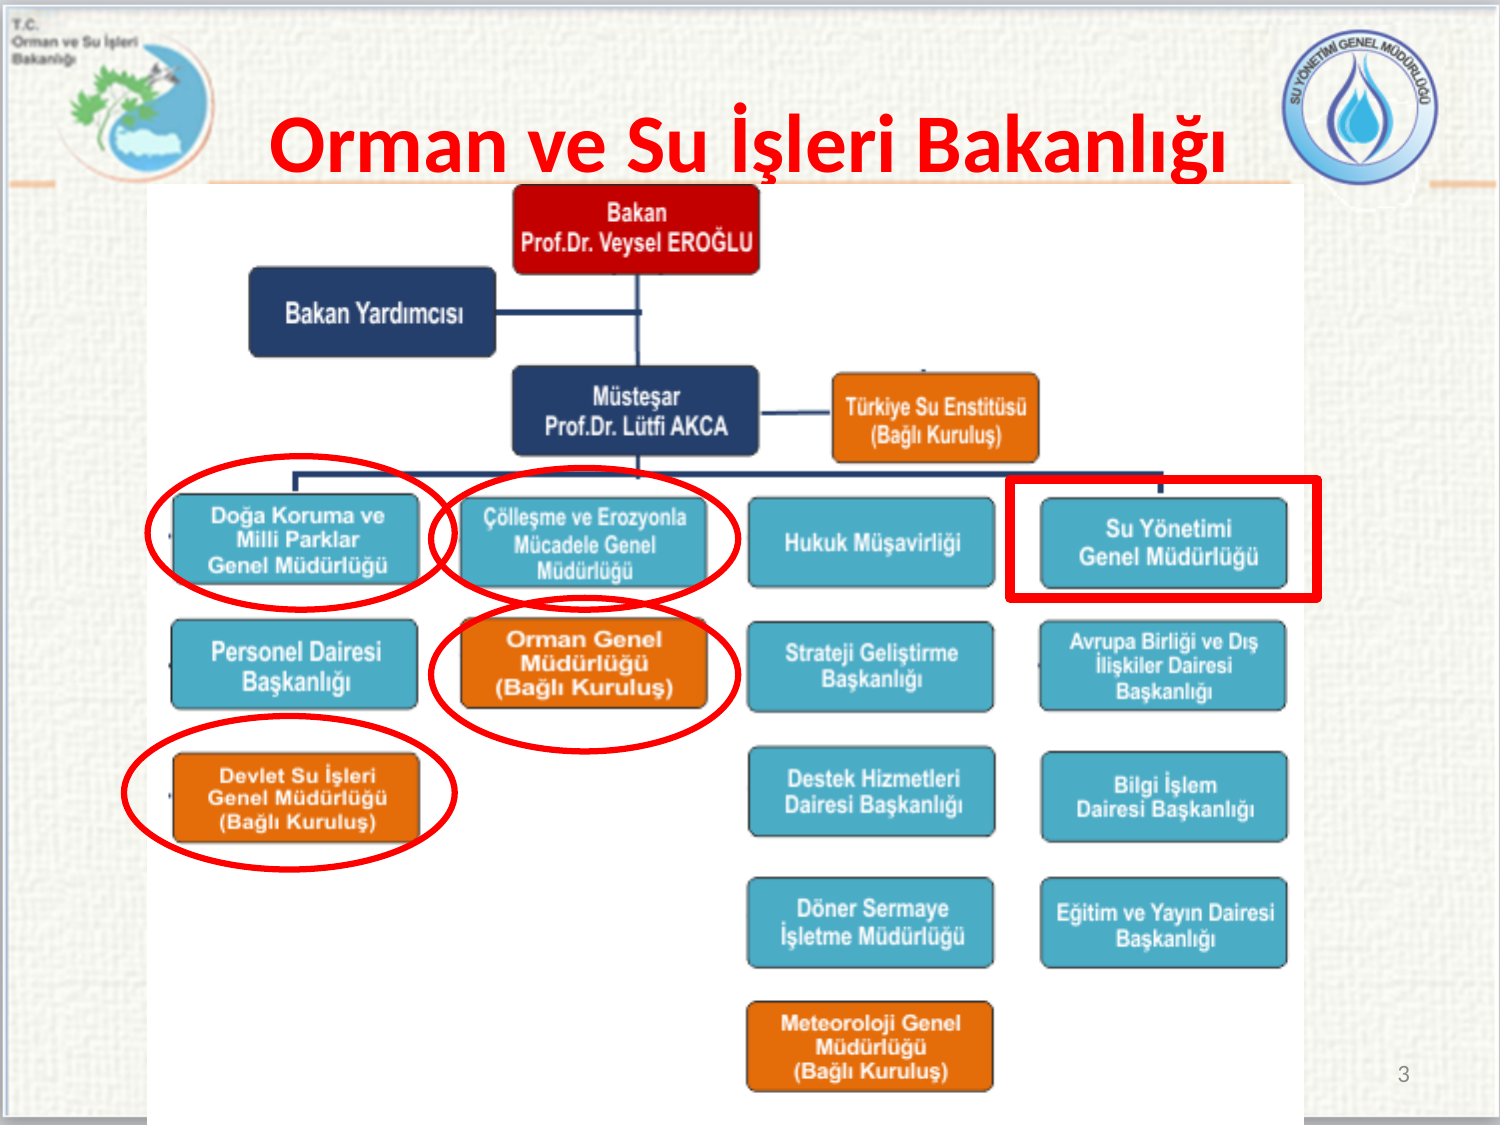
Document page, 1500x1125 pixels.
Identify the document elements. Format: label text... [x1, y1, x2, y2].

picture [147, 184, 1304, 1125]
text_box [1309, 478, 1319, 600]
text_box [121, 755, 142, 831]
title Orman ve Su İşleri Bakanlığı [75, 45, 1425, 233]
slide_number 3 [1309, 1042, 1425, 1103]
footer 4 Aralık 2013, Bursa [0, 0, 1500, 1125]
